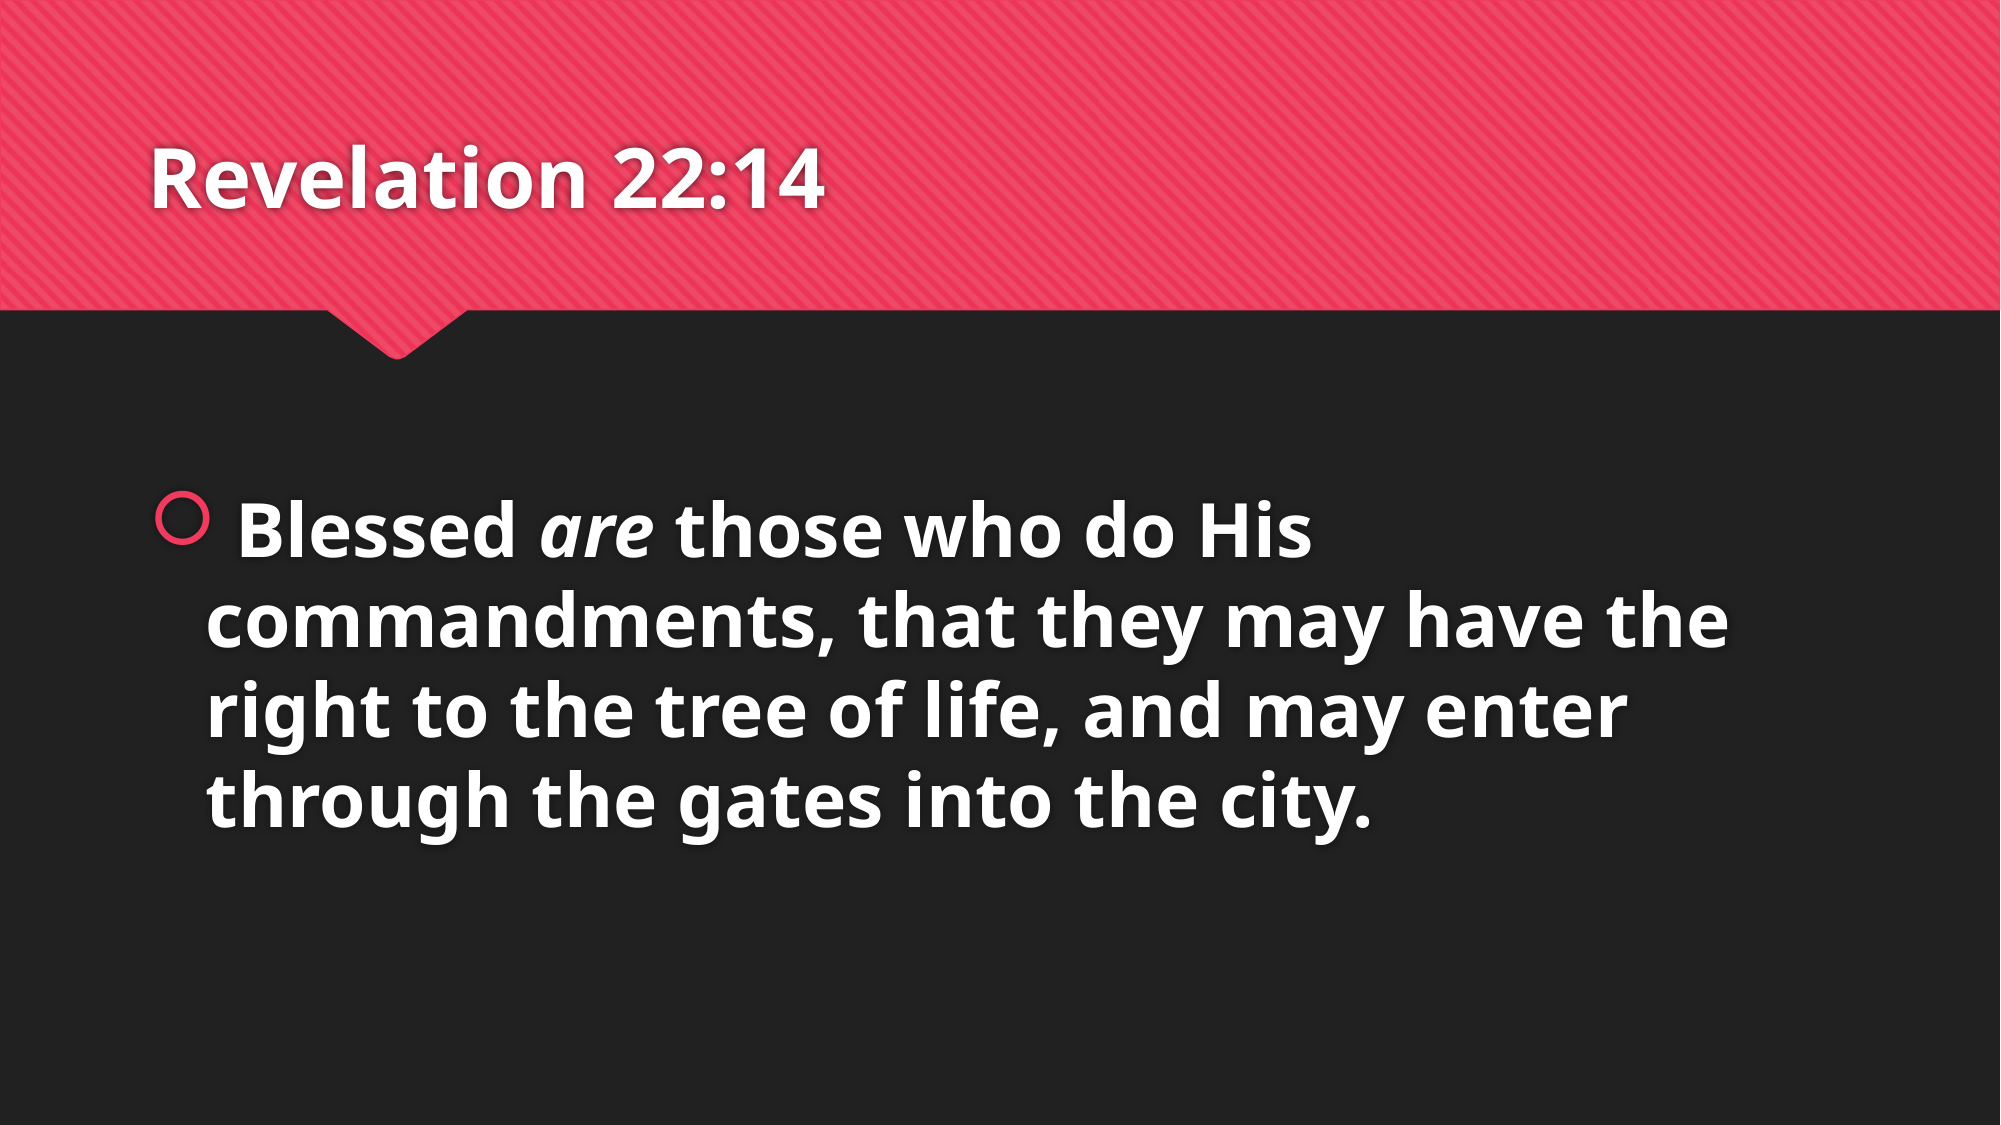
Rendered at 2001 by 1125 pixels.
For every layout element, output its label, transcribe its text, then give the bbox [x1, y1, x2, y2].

list Blessed are those who do His commandments, that they may have the right to the tree of life, and may enter through the gates into the city. [134, 364, 1866, 962]
title Revelation 22:14 [132, 73, 1868, 233]
